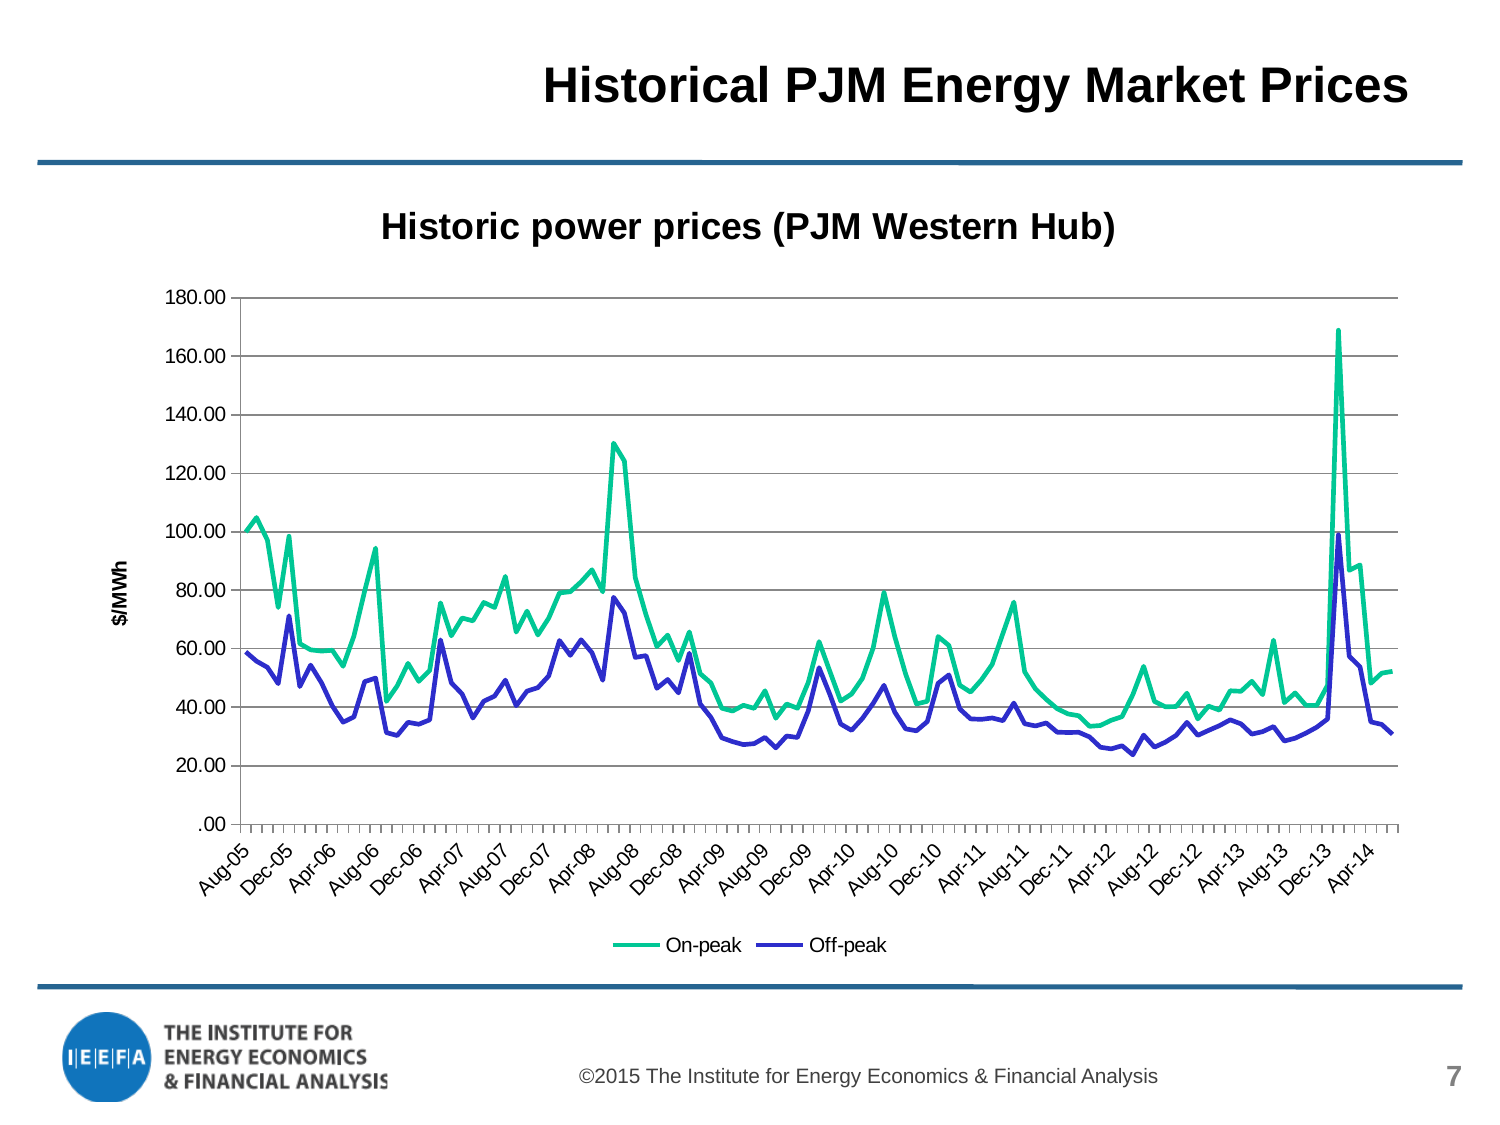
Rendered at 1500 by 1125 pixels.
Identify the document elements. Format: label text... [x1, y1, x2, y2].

chart [74, 181, 1426, 964]
title Historical PJM Energy Market Prices [75, 45, 1425, 150]
slide_number 7 [1350, 1050, 1463, 1100]
footer ©2015 The Institute for Energy Economics & Financial Analysis [425, 1050, 1313, 1100]
